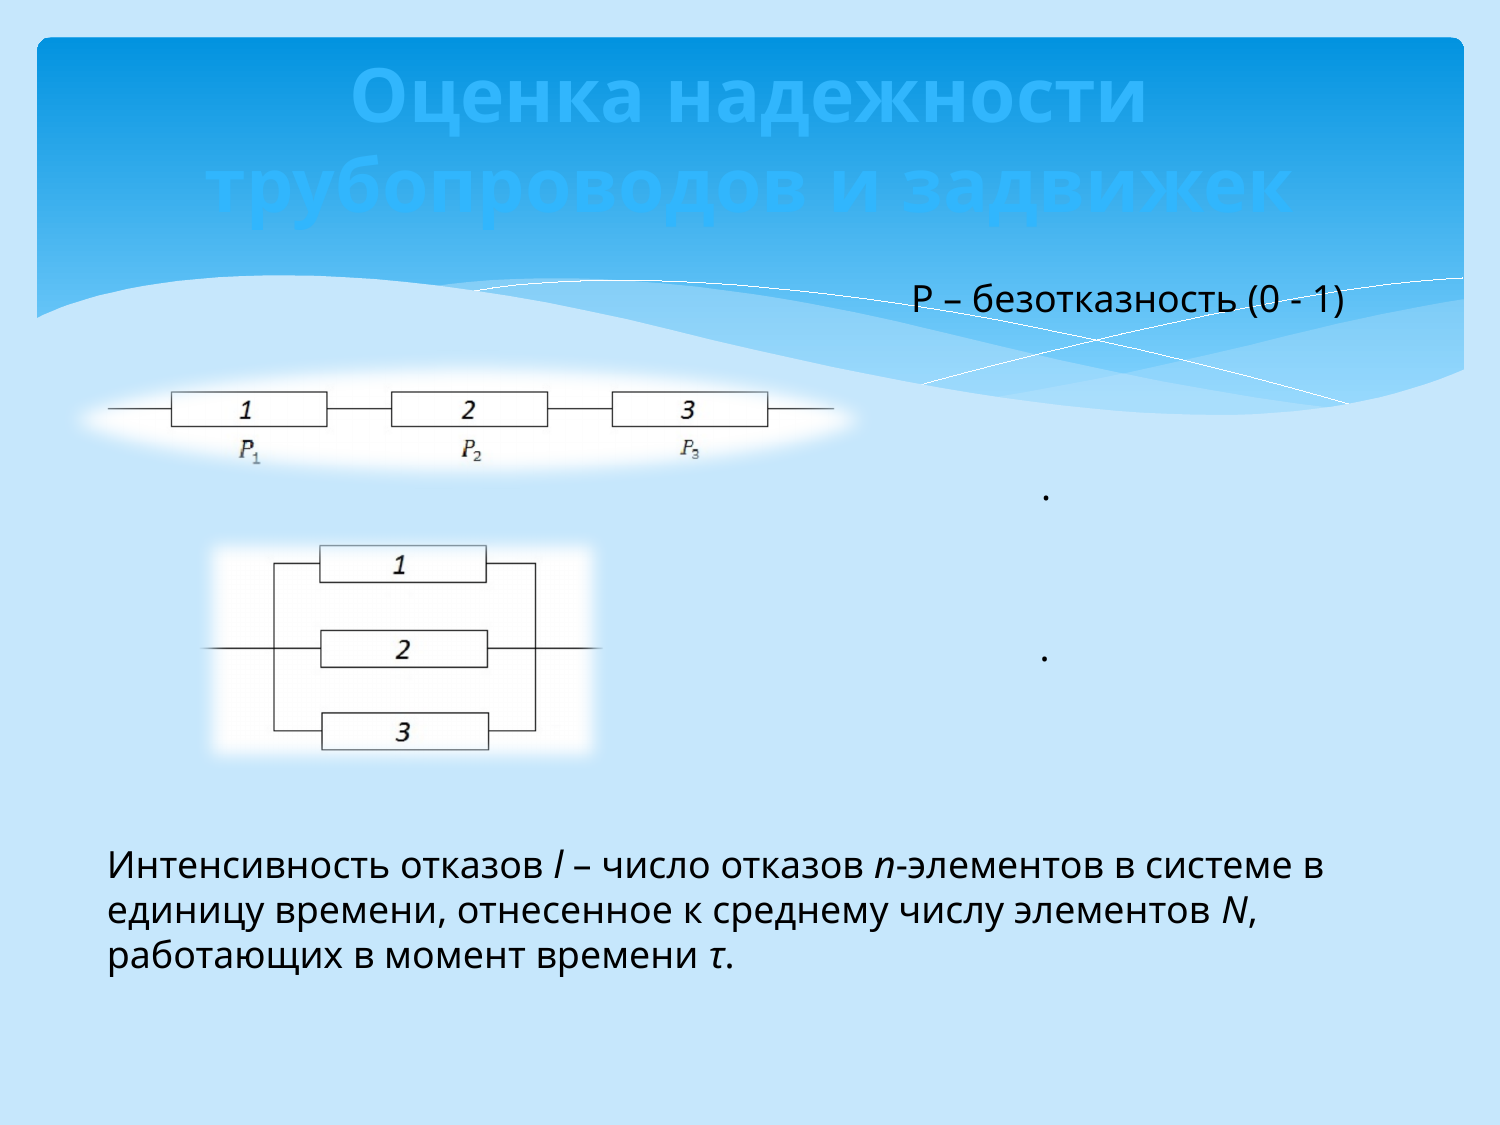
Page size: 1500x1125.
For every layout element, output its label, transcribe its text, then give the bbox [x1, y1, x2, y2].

text_box P – безотказность (0 - 1) [896, 267, 1360, 327]
picture [194, 528, 611, 774]
picture [41, 350, 894, 489]
title Оценка надежности трубопроводов и задвижек [41, 54, 1459, 220]
